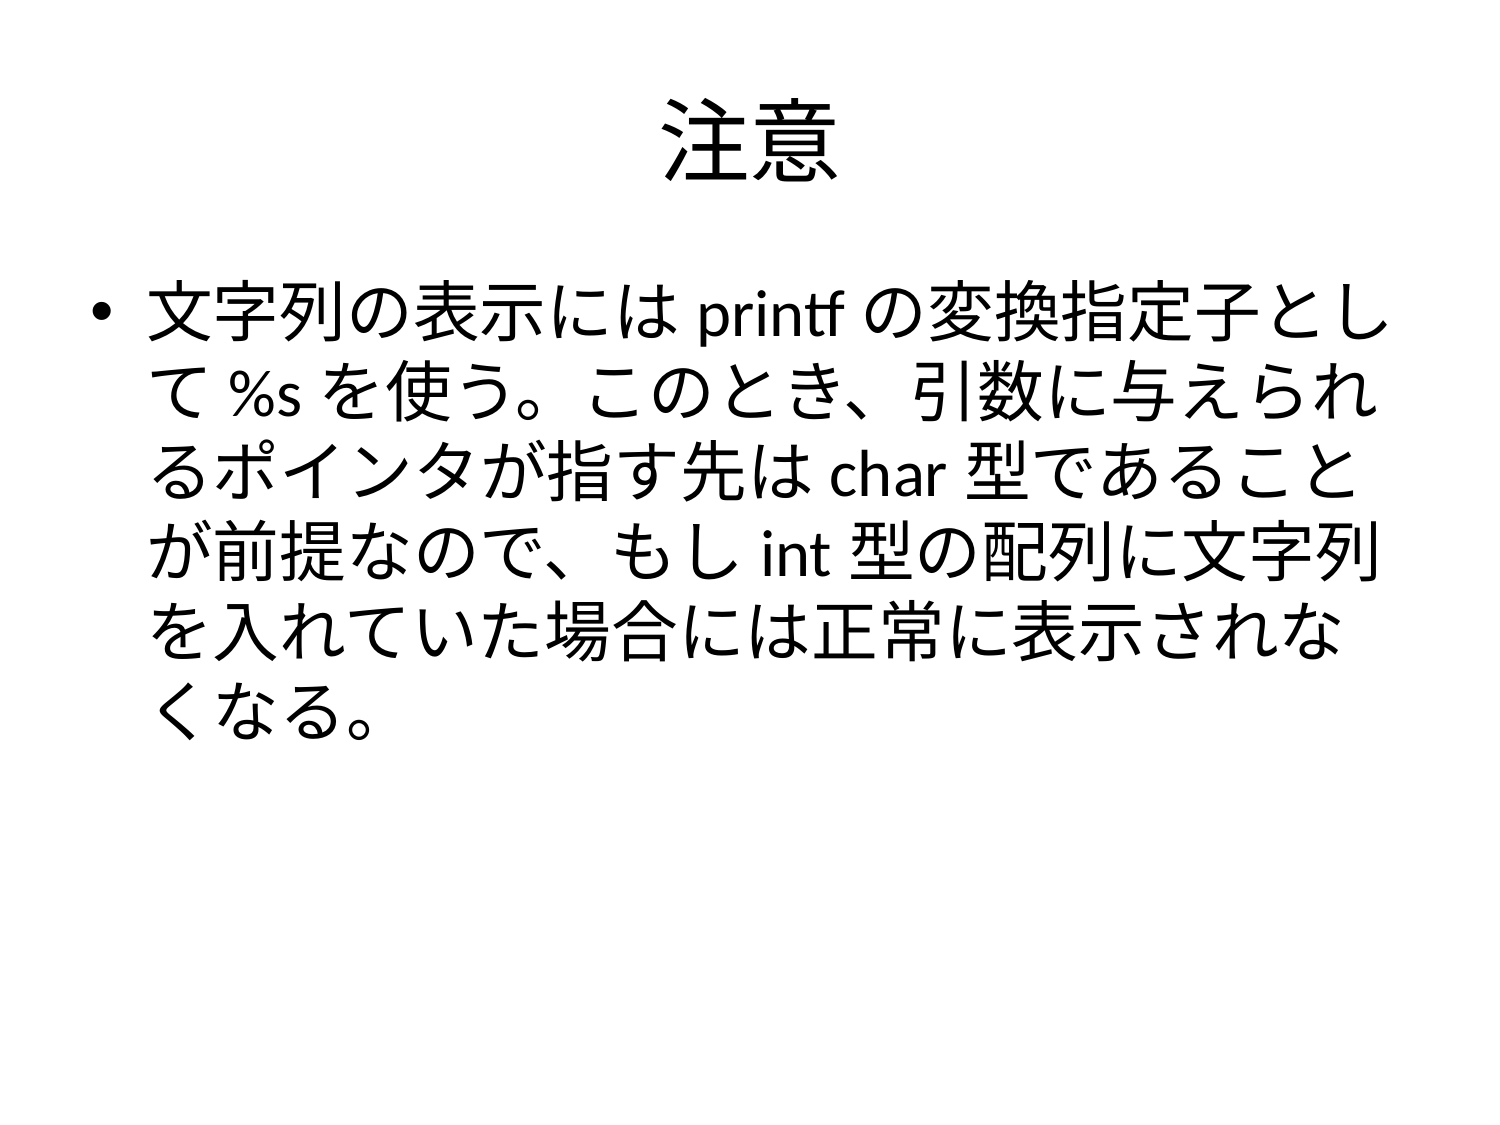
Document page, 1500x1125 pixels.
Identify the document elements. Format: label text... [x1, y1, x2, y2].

list 文字列の表示にはprintfの変換指定子として%sを使う。このとき、引数に与えられるポインタが指す先はchar型であることが前提なので、もしint型の配列に文字列を入れていた場合には正常に表示されなくなる。 [75, 262, 1425, 1005]
title 注意 [75, 45, 1425, 233]
